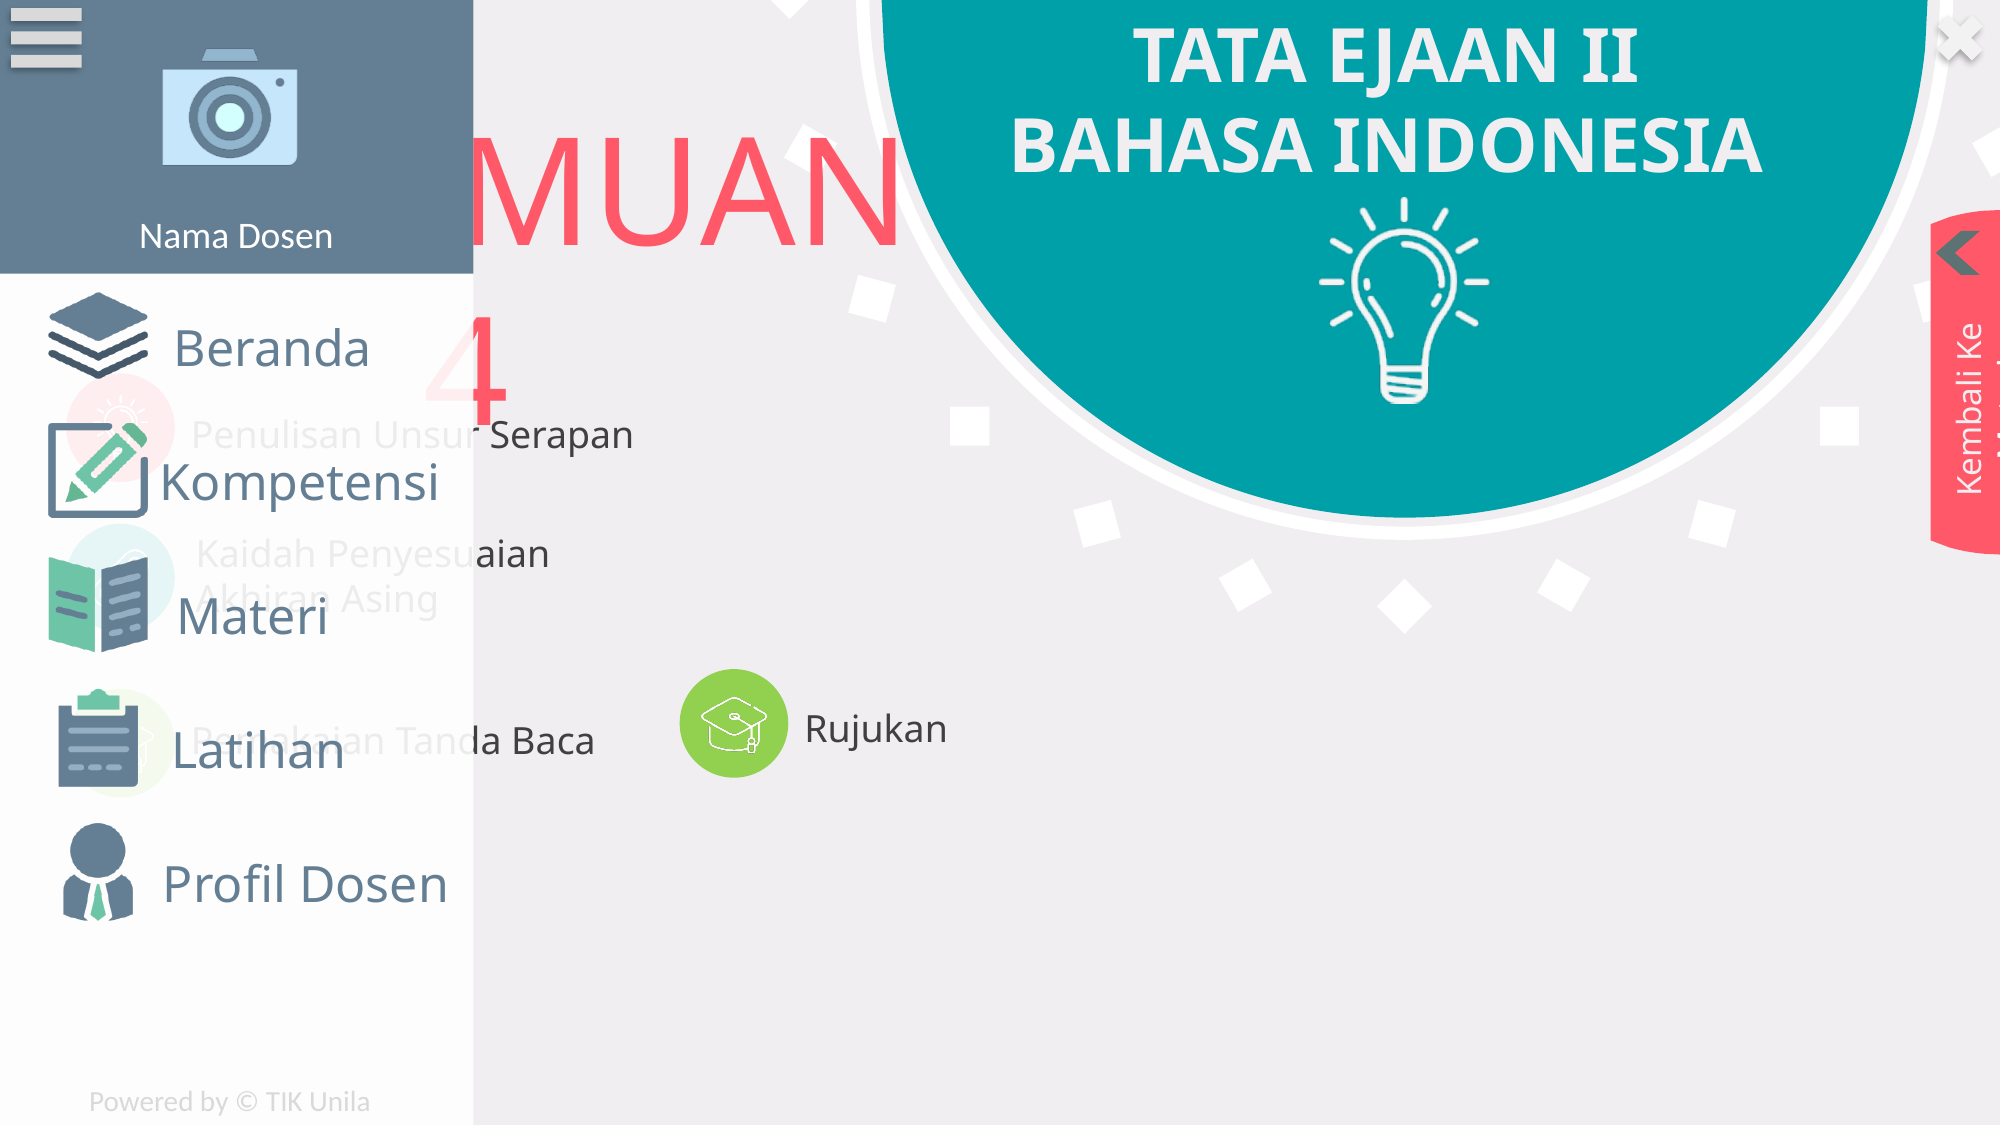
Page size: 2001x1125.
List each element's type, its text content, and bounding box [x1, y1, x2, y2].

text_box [770, 0, 2000, 626]
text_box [474, 373, 658, 483]
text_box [474, 688, 651, 798]
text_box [474, 522, 680, 633]
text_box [679, 669, 1264, 778]
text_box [1930, 209, 2000, 555]
text_box PERTEMUAN 4 [474, 88, 770, 463]
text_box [0, 0, 474, 1125]
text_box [11, 7, 82, 68]
picture [1301, 197, 1508, 404]
